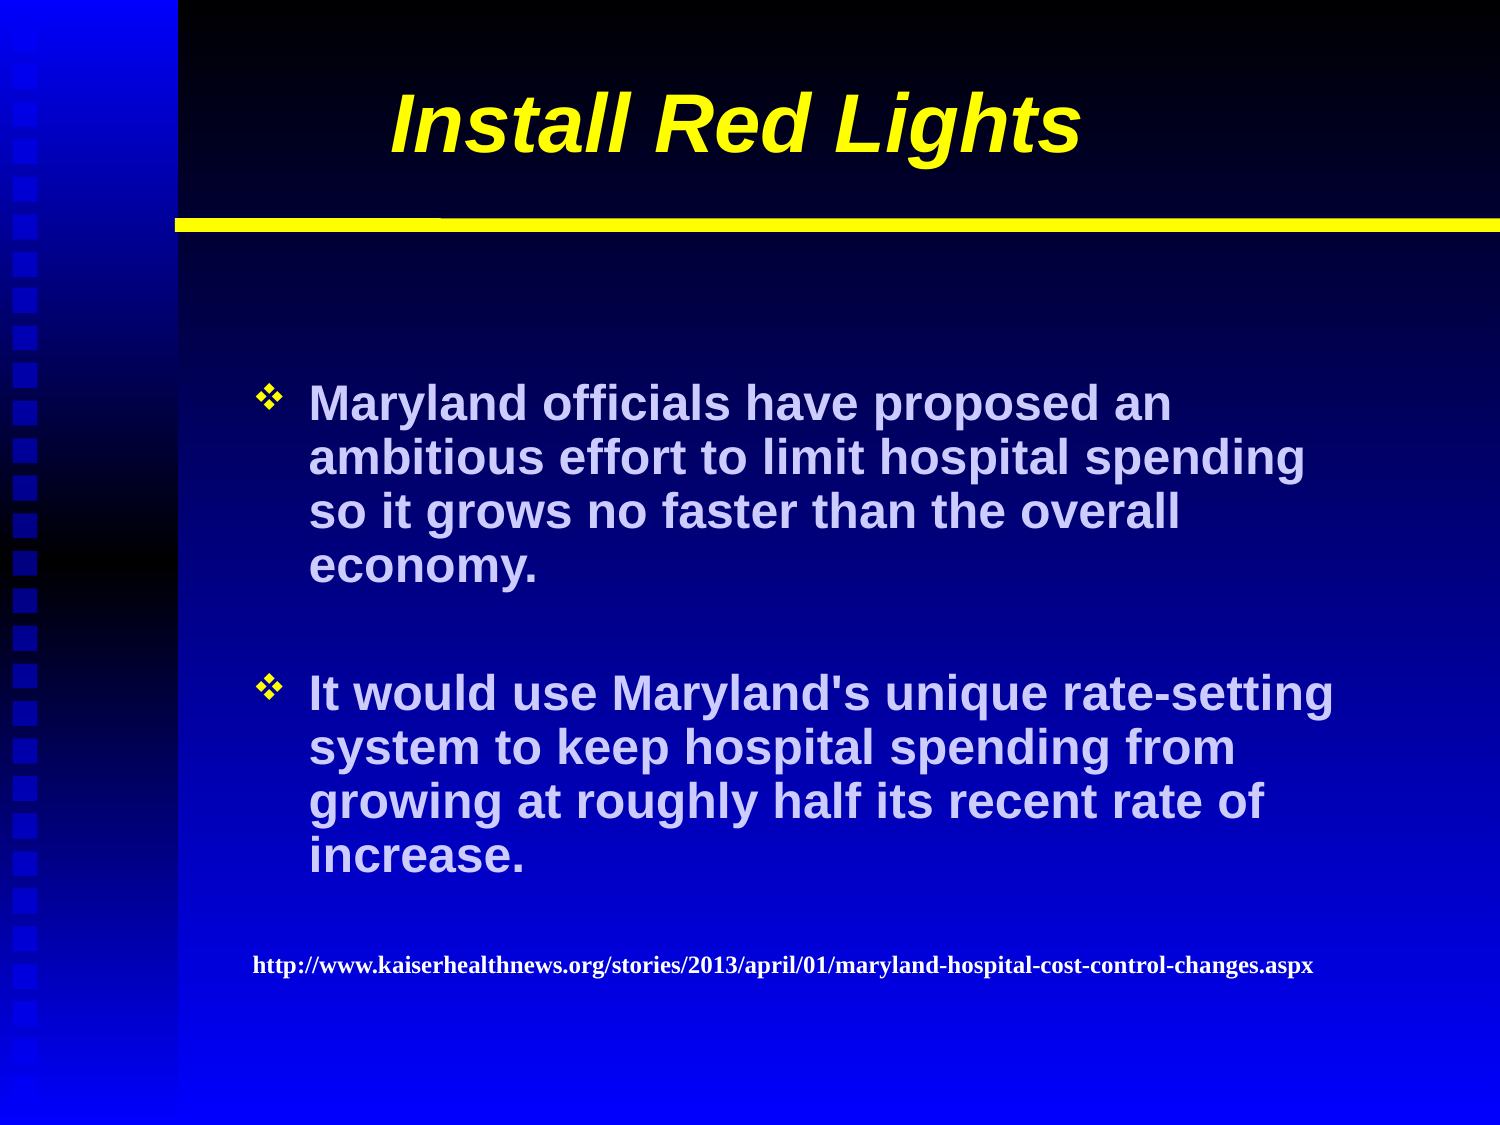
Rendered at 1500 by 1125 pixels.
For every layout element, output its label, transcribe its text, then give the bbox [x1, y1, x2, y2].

list Maryland officials have proposed an ambitious effort to limit hospital spending so it grows no faster than the overall economy. It would use Maryland's unique rate-setting system to keep hospital spending from growing at roughly half its recent rate of increase. http://www.kaiserhealthnews.org/stories/2013/april/01/maryland-hospital-cost-control-changes.aspx [237, 299, 1363, 976]
title Install Red Lights [99, 24, 1375, 213]
